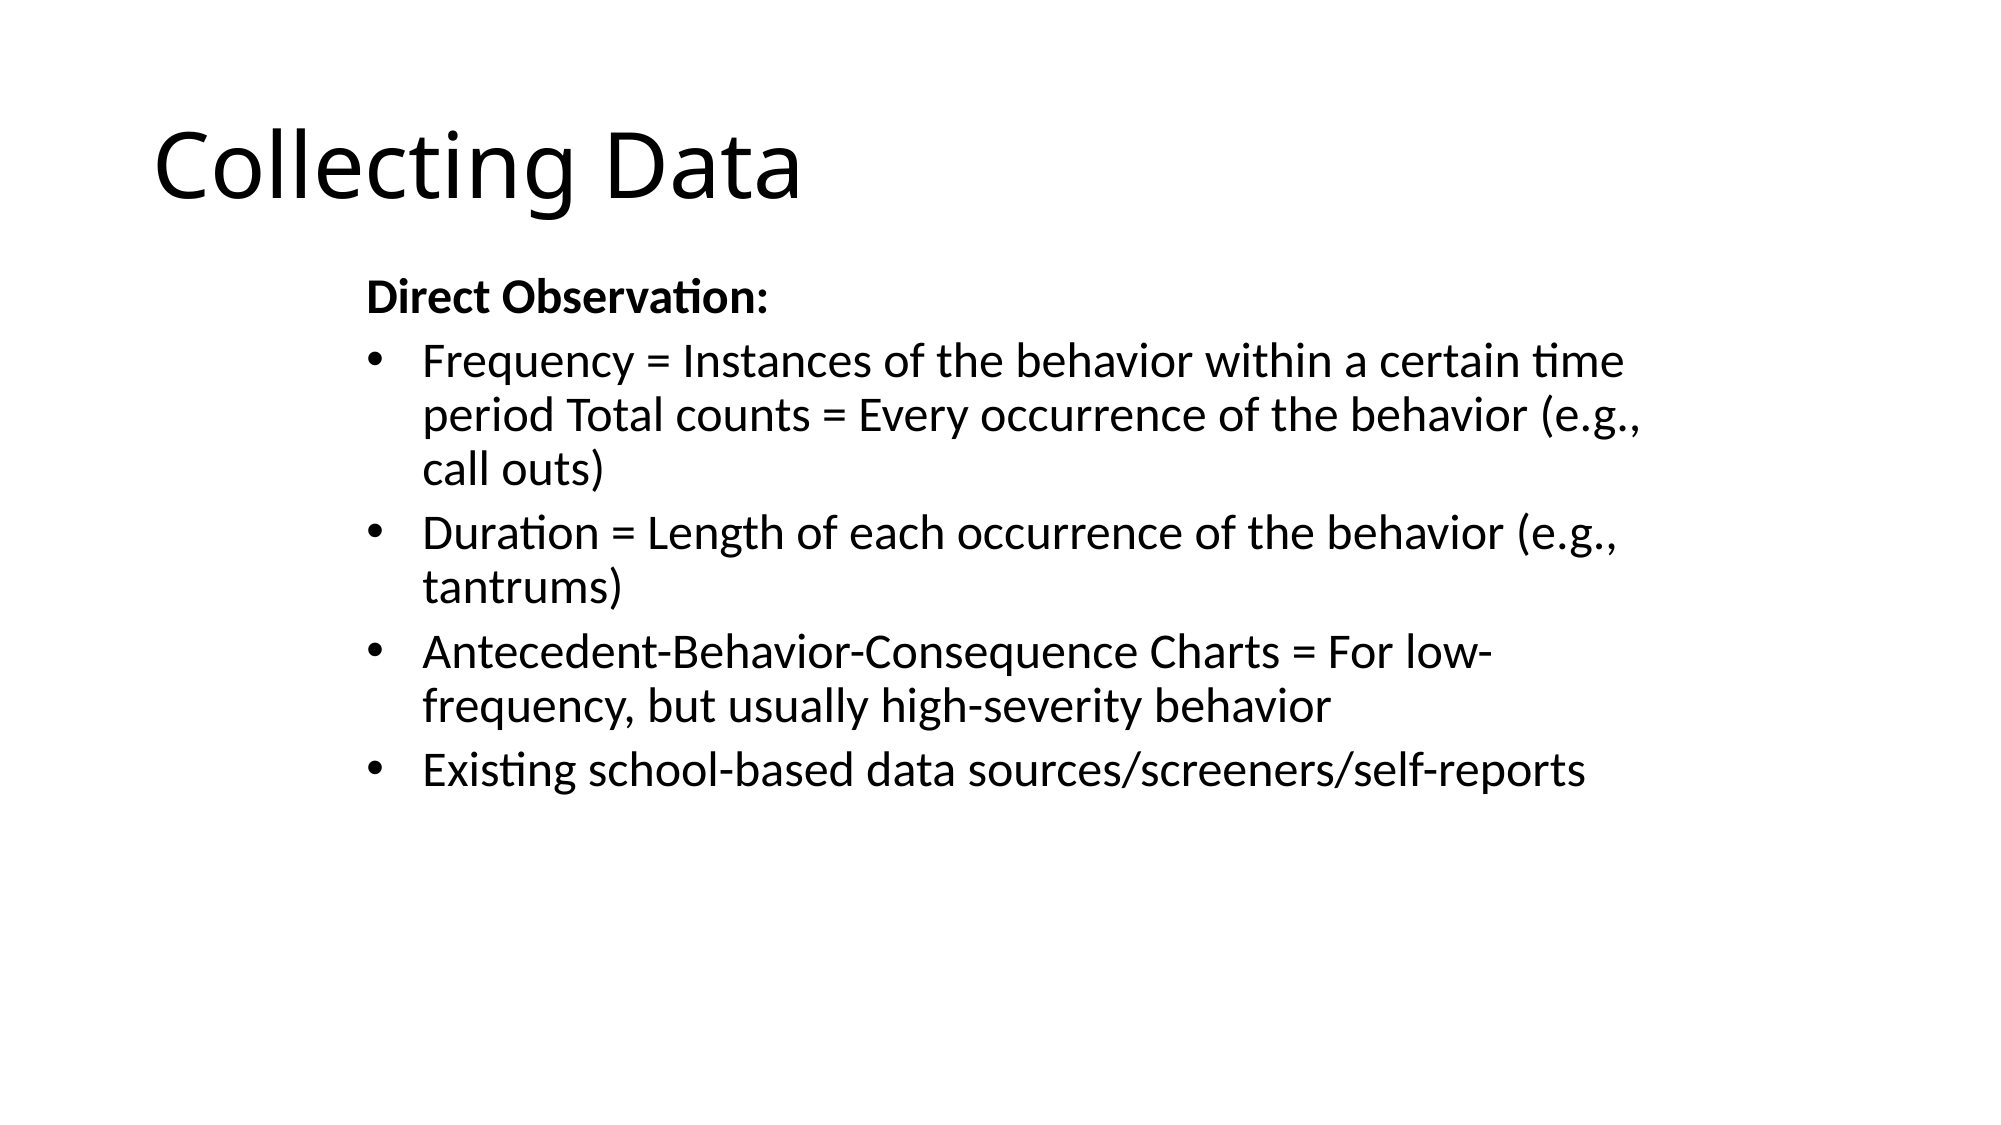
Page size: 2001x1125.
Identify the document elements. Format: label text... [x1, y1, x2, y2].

title Collecting Data [137, 59, 1863, 278]
list Direct Observation: Frequency = Instances of the behavior within a certain time period Total counts = Every occurrence of the behavior (e.g., call outs) Duration = Length of each occurrence of the behavior (e.g., tantrums) Antecedent-Behavior-Consequence Charts = For low-frequency, but usually high-severity behavior Existing school-based data sources/screeners/self-reports [306, 262, 1694, 1068]
